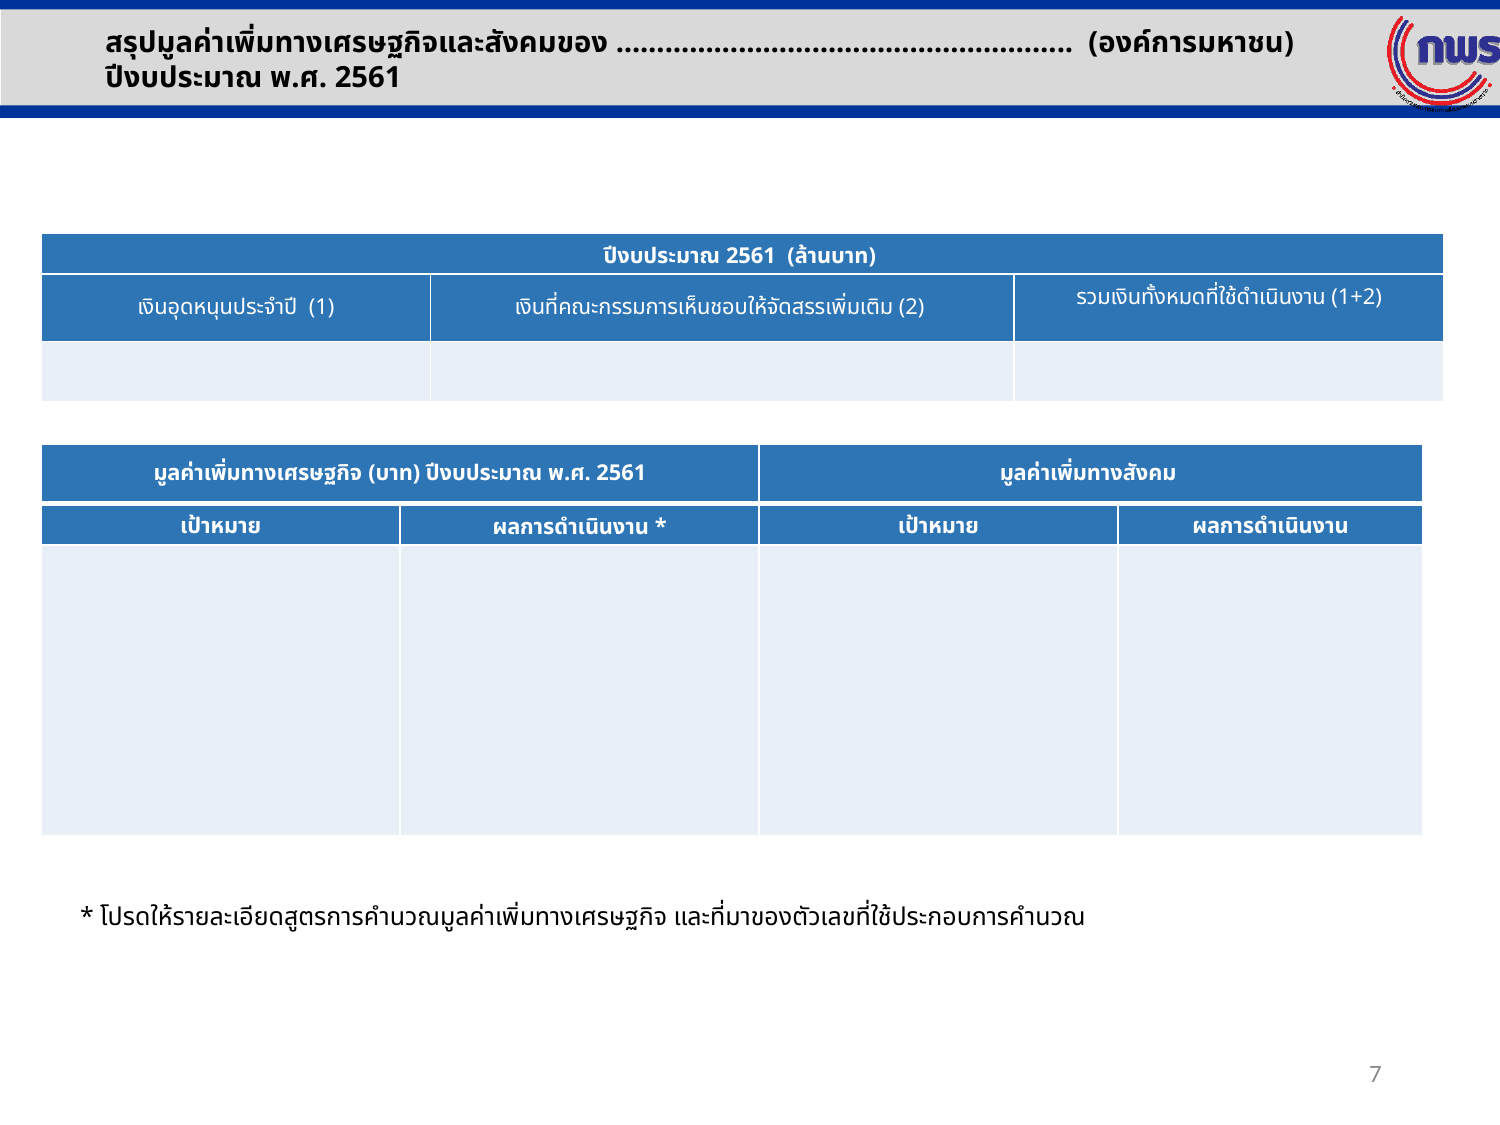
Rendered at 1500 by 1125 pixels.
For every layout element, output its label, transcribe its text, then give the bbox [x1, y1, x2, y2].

table_cell [42, 342, 430, 401]
table_cell ผลการดำเนินงาน * [401, 506, 758, 544]
text_box * โปรดให้รายละเอียดสูตรการคำนวณมูลค่าเพิ่มทางเศรษฐกิจ และที่มาของตัวเลขที่ใช้ประกอบการคำนวณ [65, 893, 1114, 938]
table_cell เงินที่คณะกรรมการเห็นชอบให้จัดสรรเพิ่มเติม (2) [431, 275, 1013, 341]
table_cell [760, 546, 1117, 835]
text_box สรุปมูลค่าเพิ่มทางเศรษฐกิจและสังคมของ ……………………………………………….. (องค์การมหาชน) ปีงบประมาณ พ.ศ. 2561 [90, 16, 1310, 101]
table_cell [401, 546, 758, 835]
table_cell รวมเงินทั้งหมดที่ใช้ดำเนินงาน (1+2) [1015, 275, 1443, 341]
table_cell เป้าหมาย [42, 506, 399, 544]
table_cell เป้าหมาย [760, 506, 1117, 544]
table_cell [431, 342, 1013, 401]
table_cell เงินอุดหนุนประจำปี (1) [42, 275, 430, 341]
slide_number 7 [1059, 1042, 1397, 1103]
table_header มูลค่าเพิ่มทางเศรษฐกิจ (บาท) ปีงบประมาณ พ.ศ. 2561 [42, 445, 758, 501]
table_cell [42, 546, 399, 835]
table_cell [1015, 342, 1443, 401]
table_cell [1119, 546, 1422, 835]
table_header มูลค่าเพิ่มทางสังคม [760, 445, 1422, 501]
picture [1387, 16, 1500, 112]
table_cell ผลการดำเนินงาน [1119, 506, 1422, 544]
table_header ปีงบประมาณ 2561 (ล้านบาท) [42, 234, 1443, 273]
